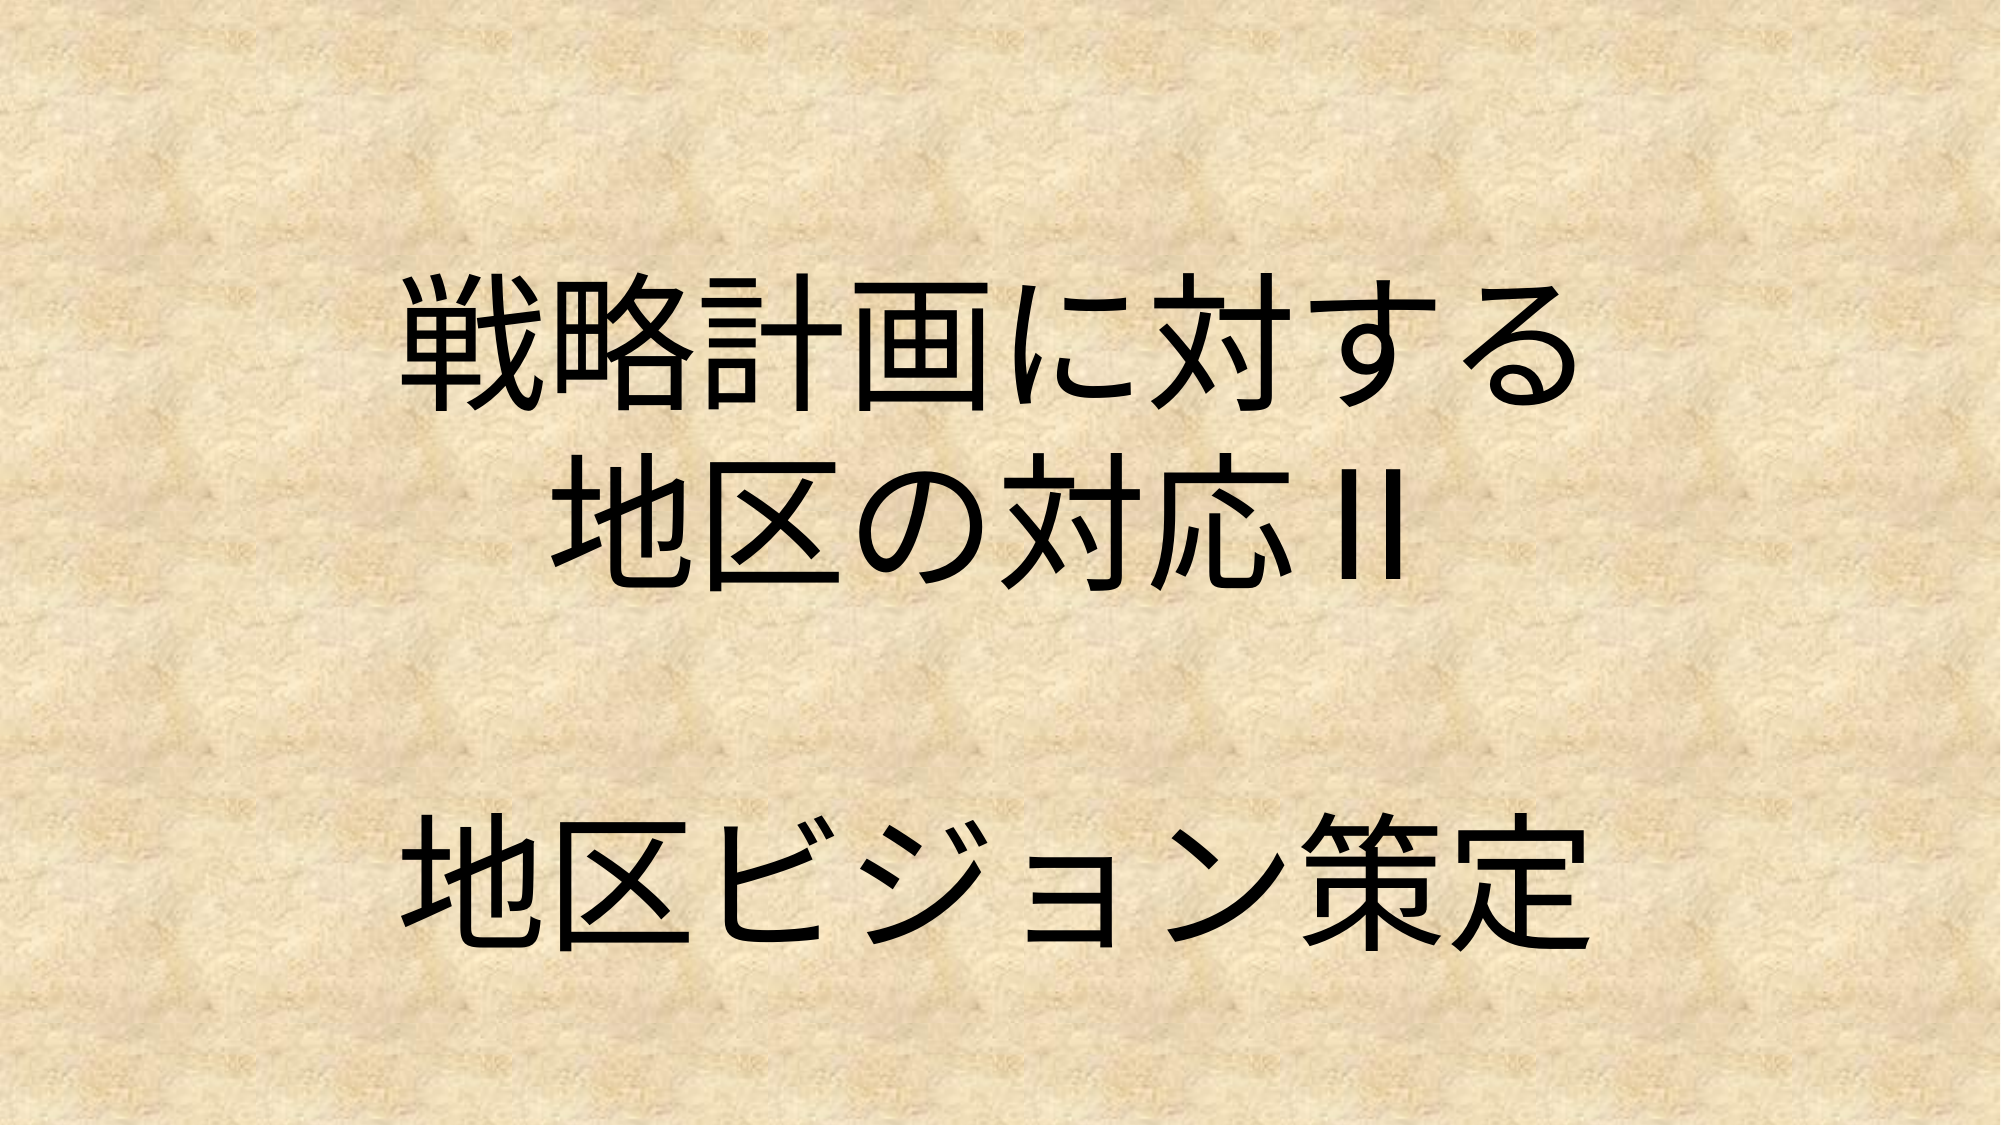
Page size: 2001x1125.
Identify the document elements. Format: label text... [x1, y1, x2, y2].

picture [0, 0, 2001, 1125]
title 戦略計画に対する 地区の対応Ⅱ 地区ビジョン策定 [321, 196, 1672, 1024]
